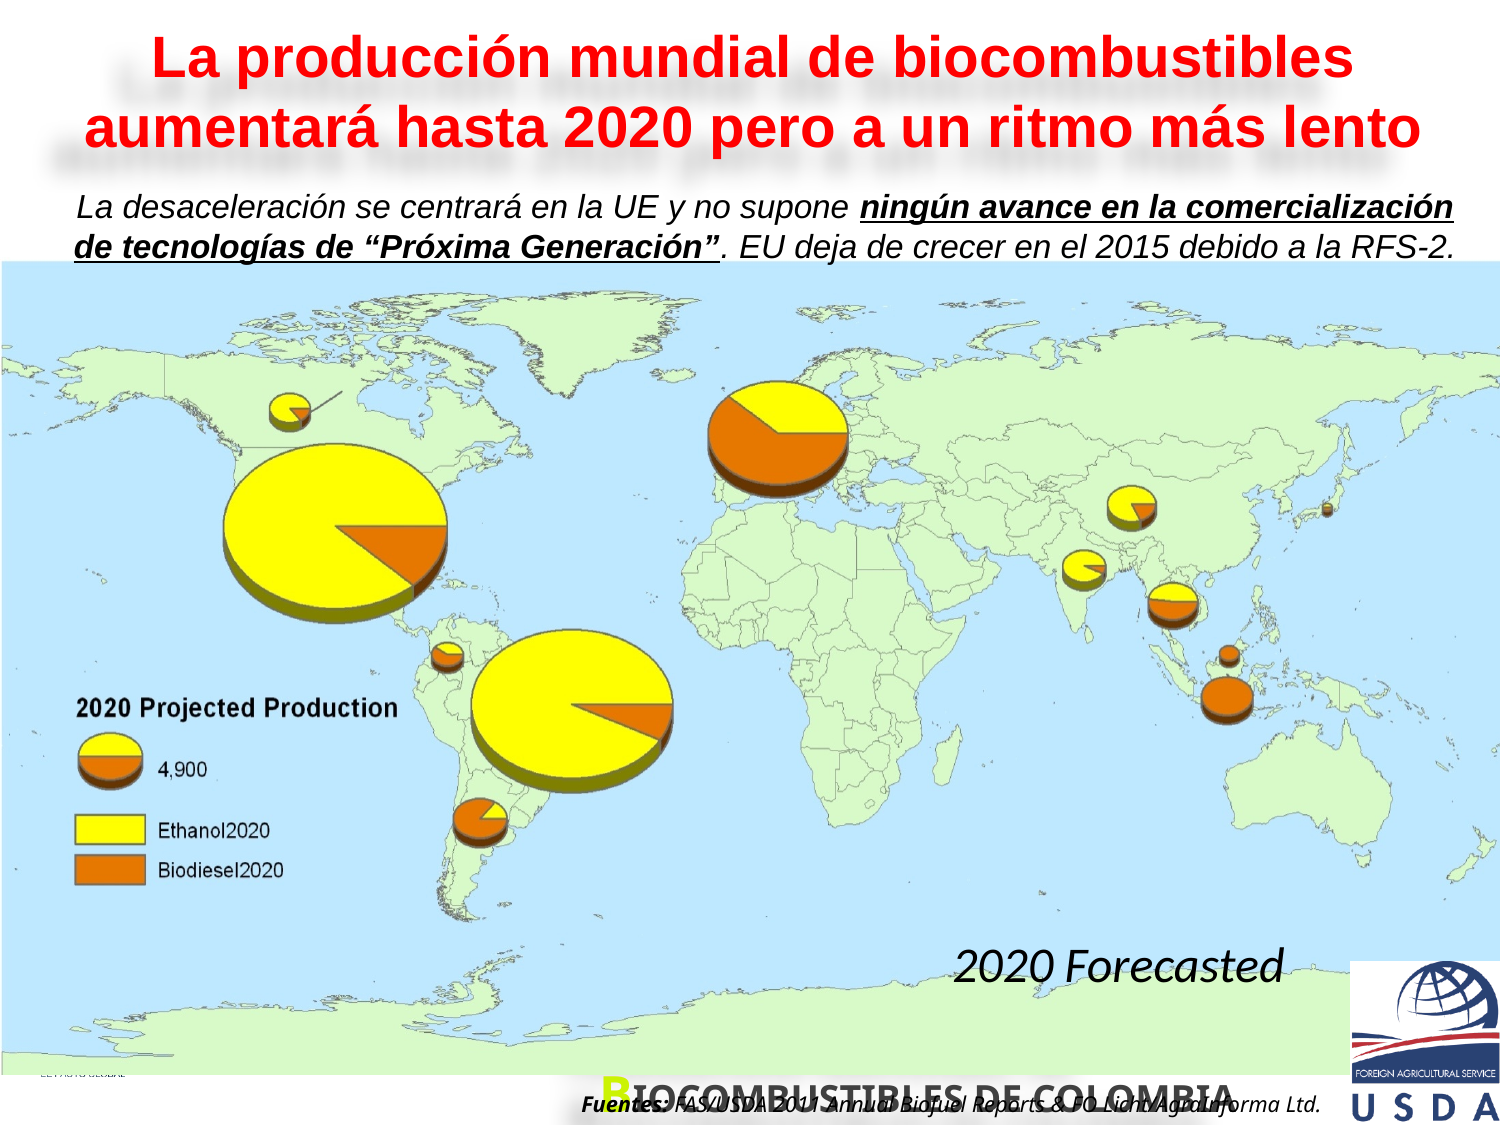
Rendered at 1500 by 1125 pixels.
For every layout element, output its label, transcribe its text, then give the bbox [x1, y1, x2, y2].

text_box La desaceleración se centrará en la UE y no supone ningún avance en la comercialización de tecnologías de “Próxima Generación”. EU deja de crecer en el 2015 debido a la RFS-2. [53, 159, 1478, 255]
title La producción mundial de biocombustibles aumentará hasta 2020 pero a un ritmo más lento [29, 18, 1479, 159]
picture [0, 257, 1500, 1125]
text_box Fuentes: FAS/USDA 2011 Annual Biofuel Reports & FO Licht/AgraInforma Ltd. [259, 1083, 1338, 1125]
